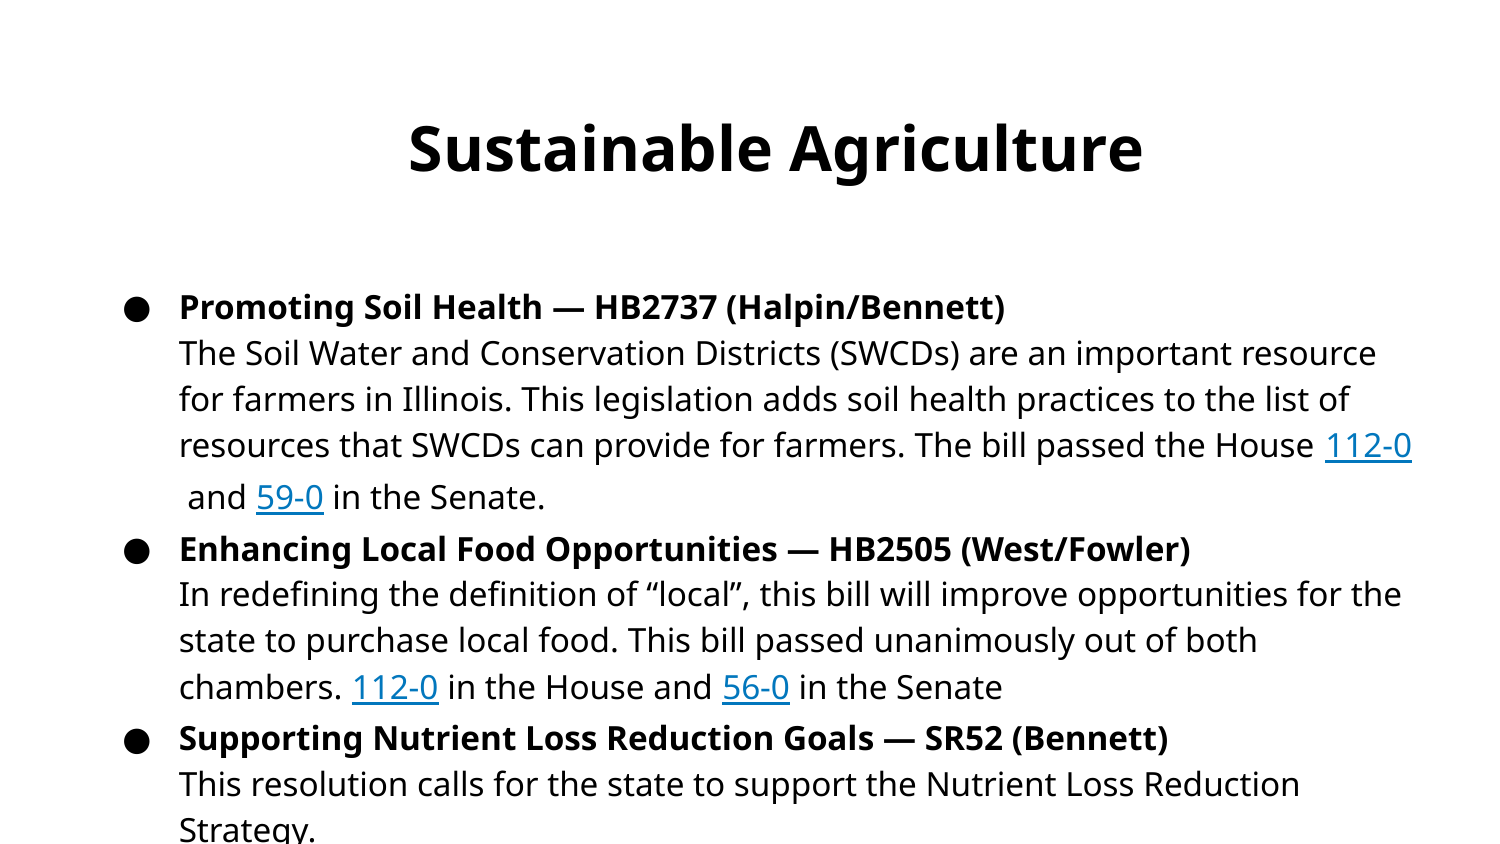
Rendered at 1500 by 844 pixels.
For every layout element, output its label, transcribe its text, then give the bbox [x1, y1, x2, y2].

list Promoting Soil Health — HB2737 (Halpin/Bennett) The Soil Water and Conservation Districts (SWCDs) are an important resource for farmers in Illinois. This legislation adds soil health practices to the list of resources that SWCDs can provide for farmers. The bill passed the House 112-0 and 59-0 in the Senate. Enhancing Local Food Opportunities — HB2505 (West/Fowler) In redefining the definition of “local”, this bill will improve opportunities for the state to purchase local food. This bill passed unanimously out of both chambers. 112-0 in the House and 56-0 in the Senate Supporting Nutrient Loss Reduction Goals — SR52 (Bennett) This resolution calls for the state to support the Nutrient Loss Reduction Strategy. [88, 265, 1431, 726]
title Sustainable Agriculture [393, 94, 1431, 199]
